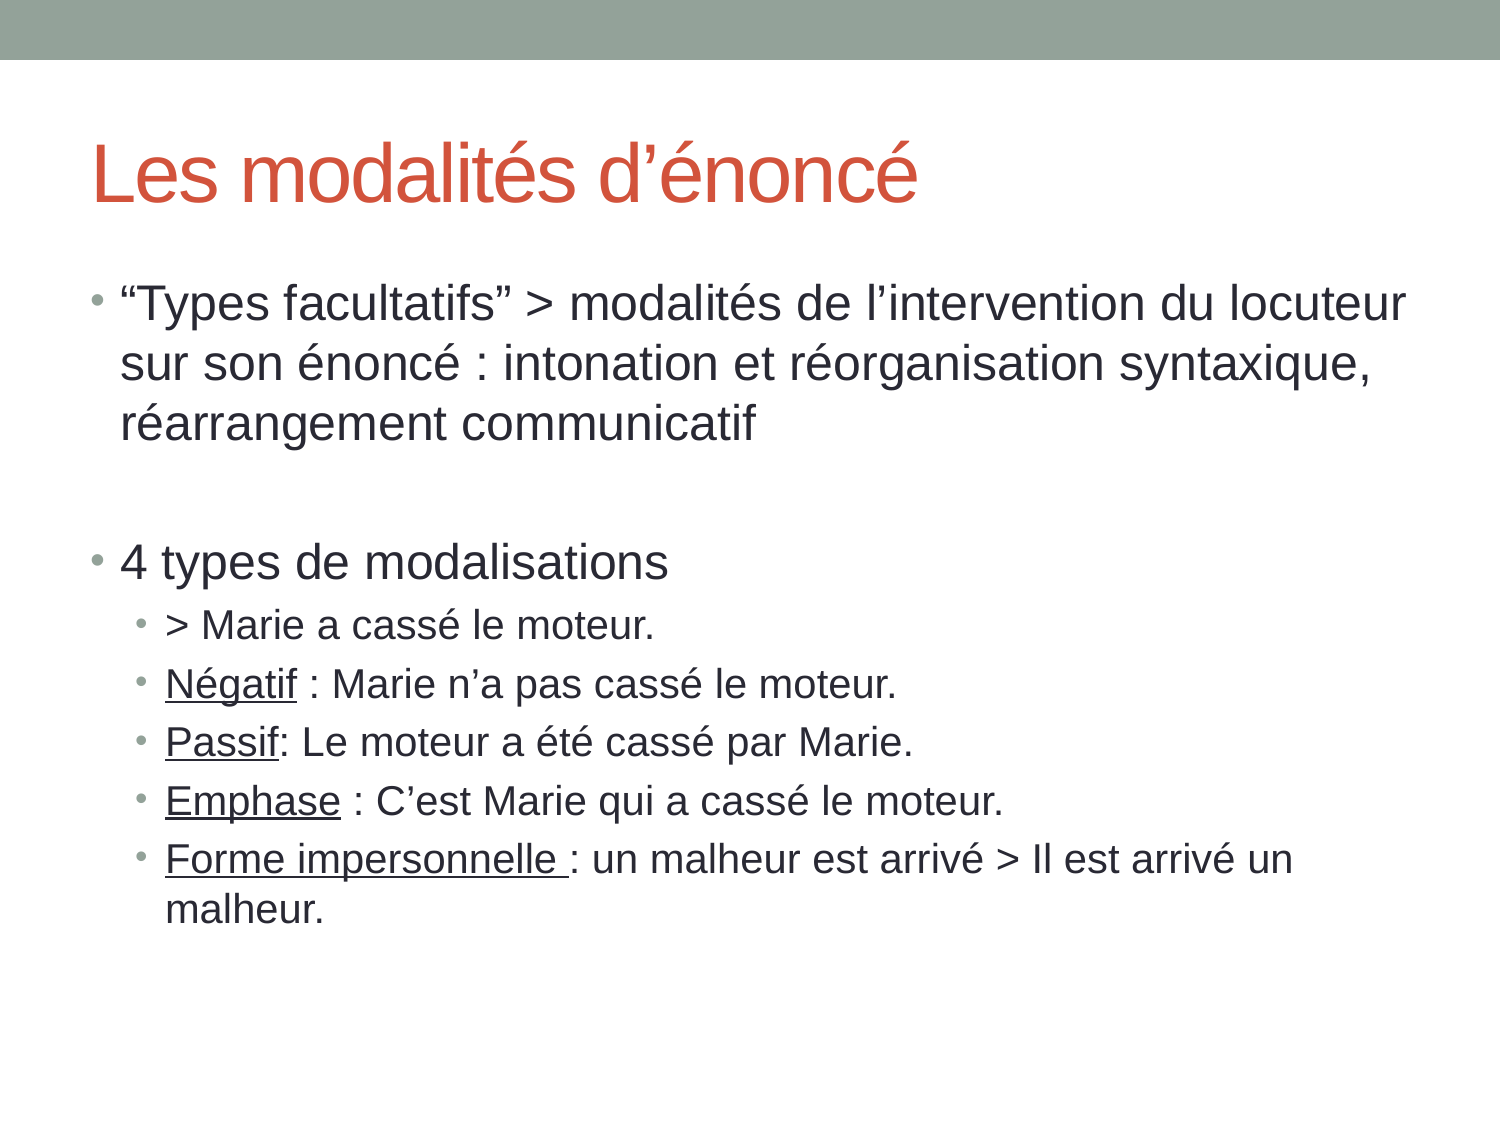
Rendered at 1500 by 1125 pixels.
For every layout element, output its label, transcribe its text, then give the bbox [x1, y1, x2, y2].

title Les modalités d’énoncé [75, 87, 1425, 250]
list “Types facultatifs” > modalités de l’intervention du locuteur sur son énoncé : intonation et réorganisation syntaxique, réarrangement communicatif 4 types de modalisations > Marie a cassé le moteur. Négatif : Marie n’a pas cassé le moteur. Passif: Le moteur a été cassé par Marie. Emphase : C’est Marie qui a cassé le moteur. Forme impersonnelle : un malheur est arrivé > Il est arrivé un malheur. [75, 262, 1425, 1063]
